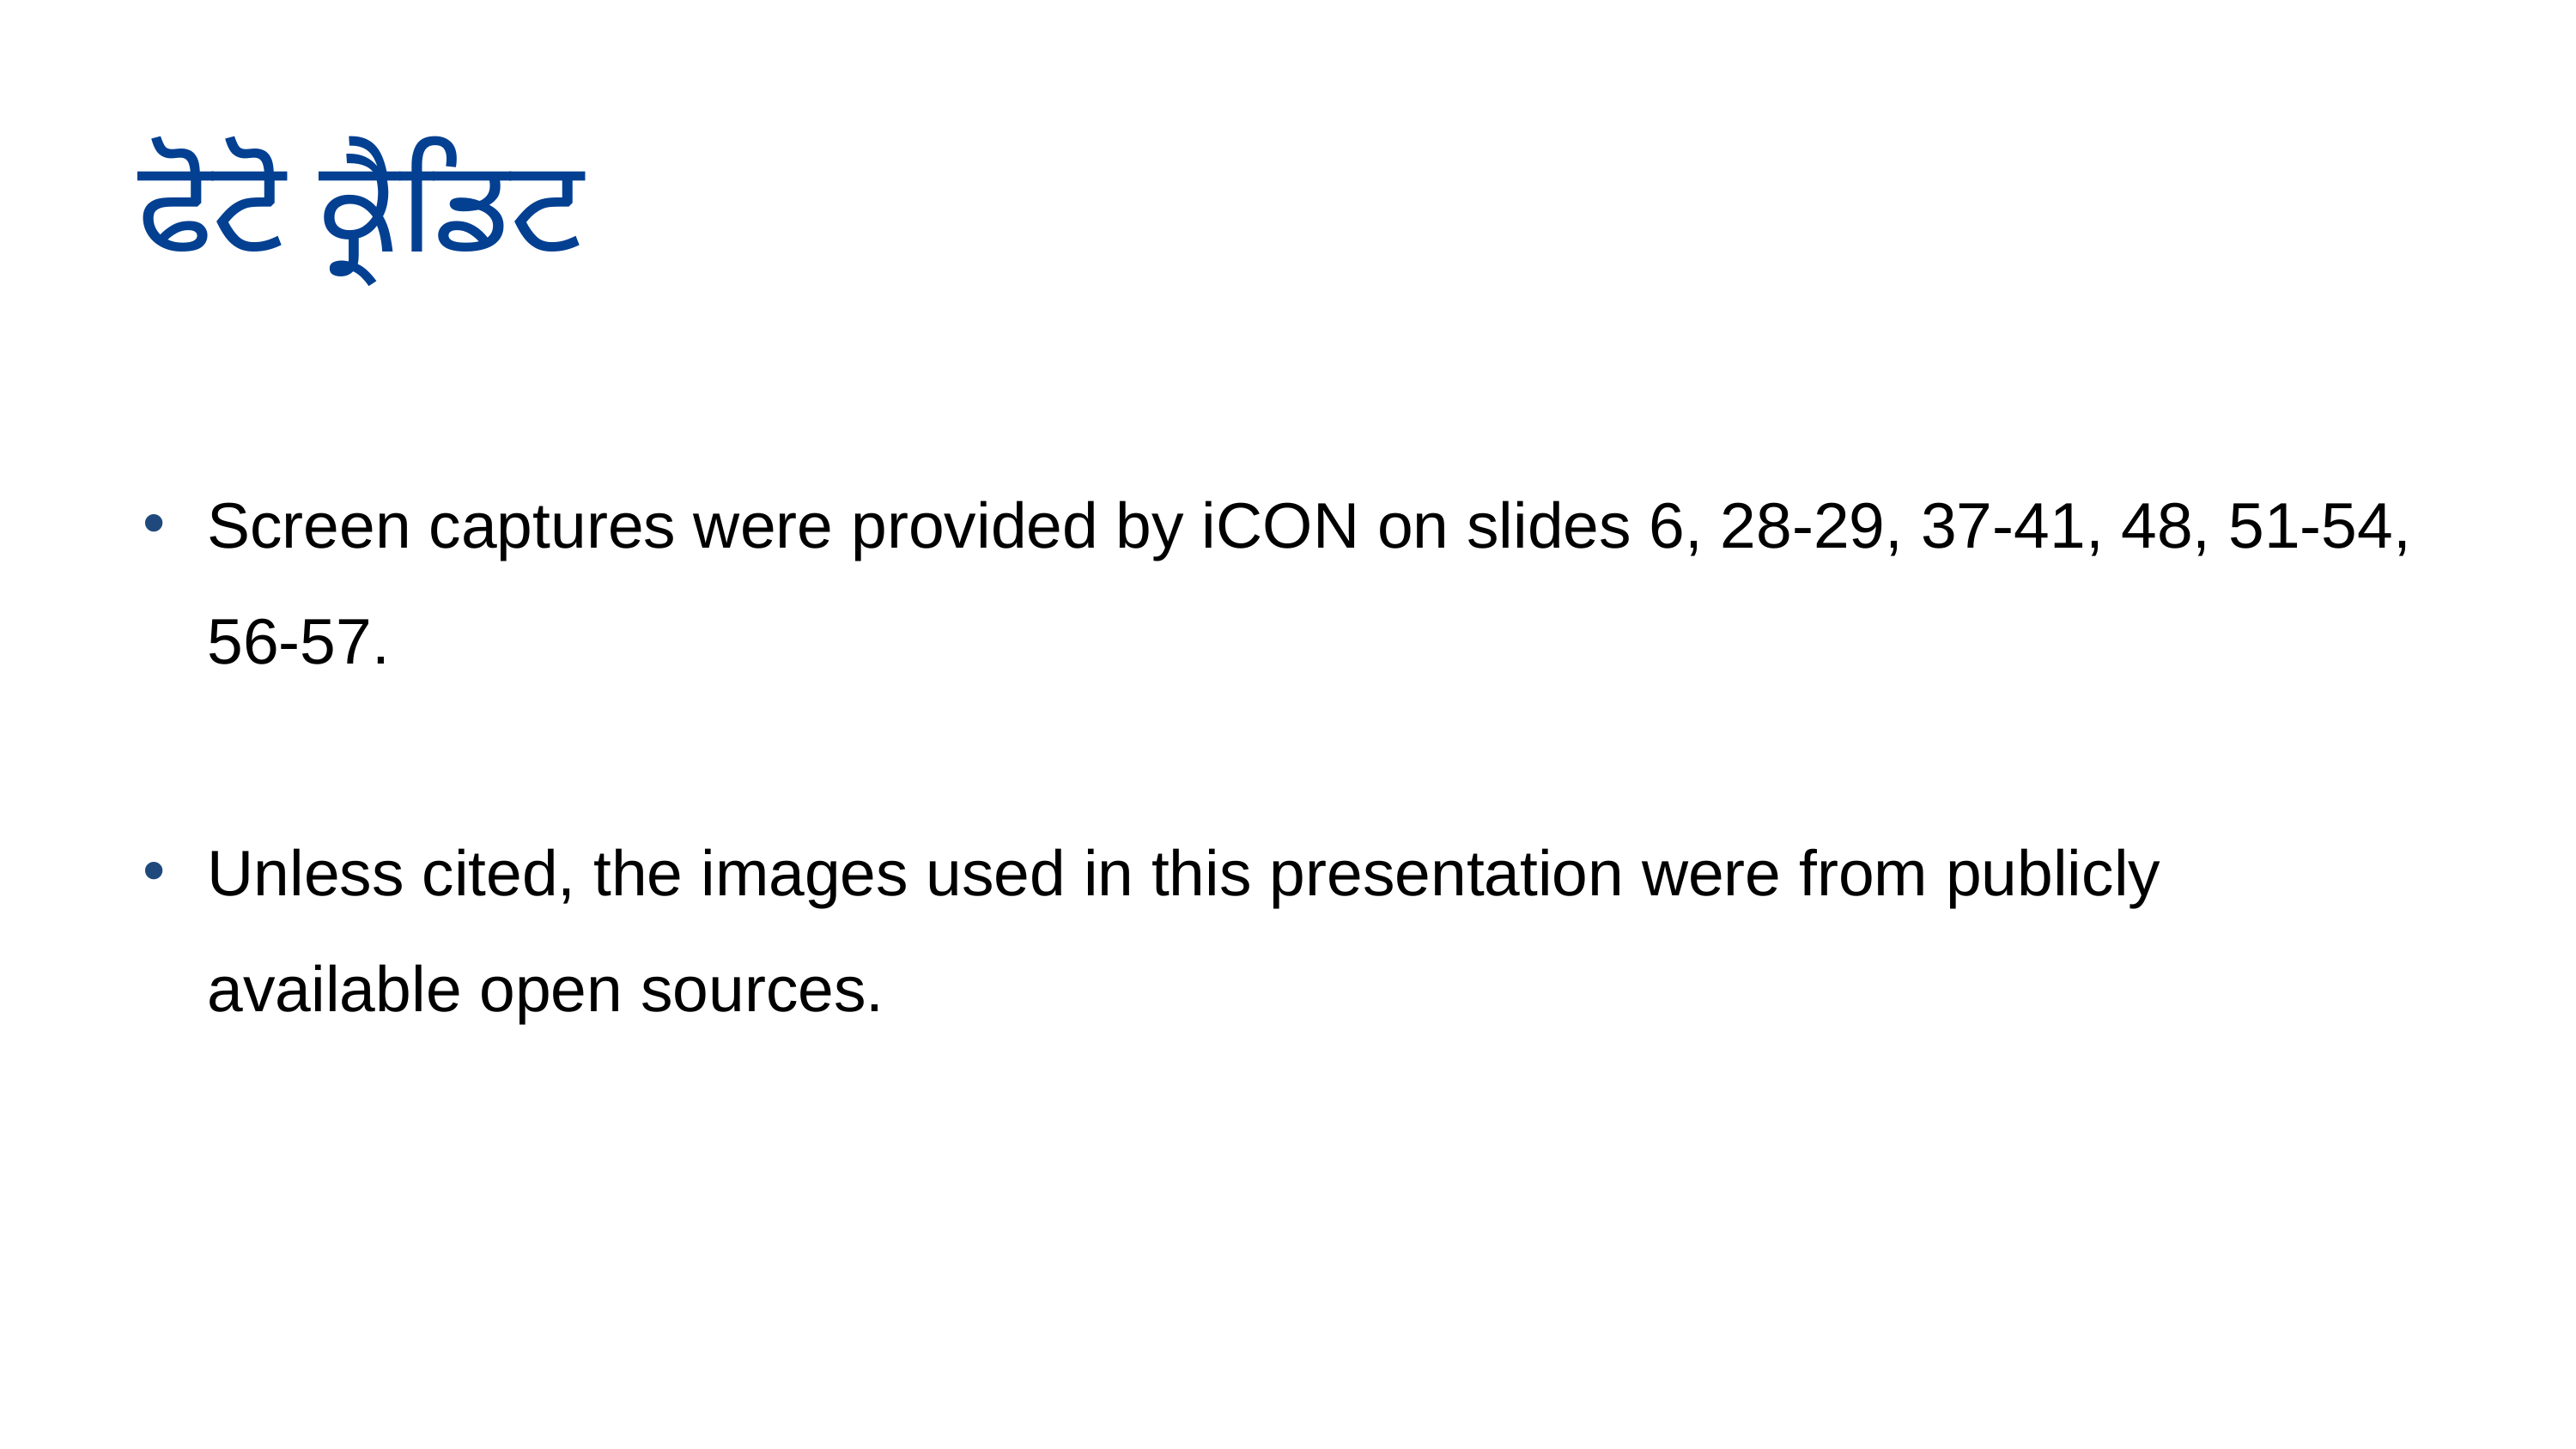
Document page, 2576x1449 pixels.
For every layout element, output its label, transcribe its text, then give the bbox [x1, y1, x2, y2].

text_box Screen captures were provided by iCON on slides 6, 28-29, 37-41, 48, 51-54, 56-57. Unless cited, the images used in this presentation were from publicly available open sources. [138, 445, 2424, 1159]
text_box ਫੋਟੋ ਕ੍ਰੈਡਿਟ [138, 107, 1186, 252]
